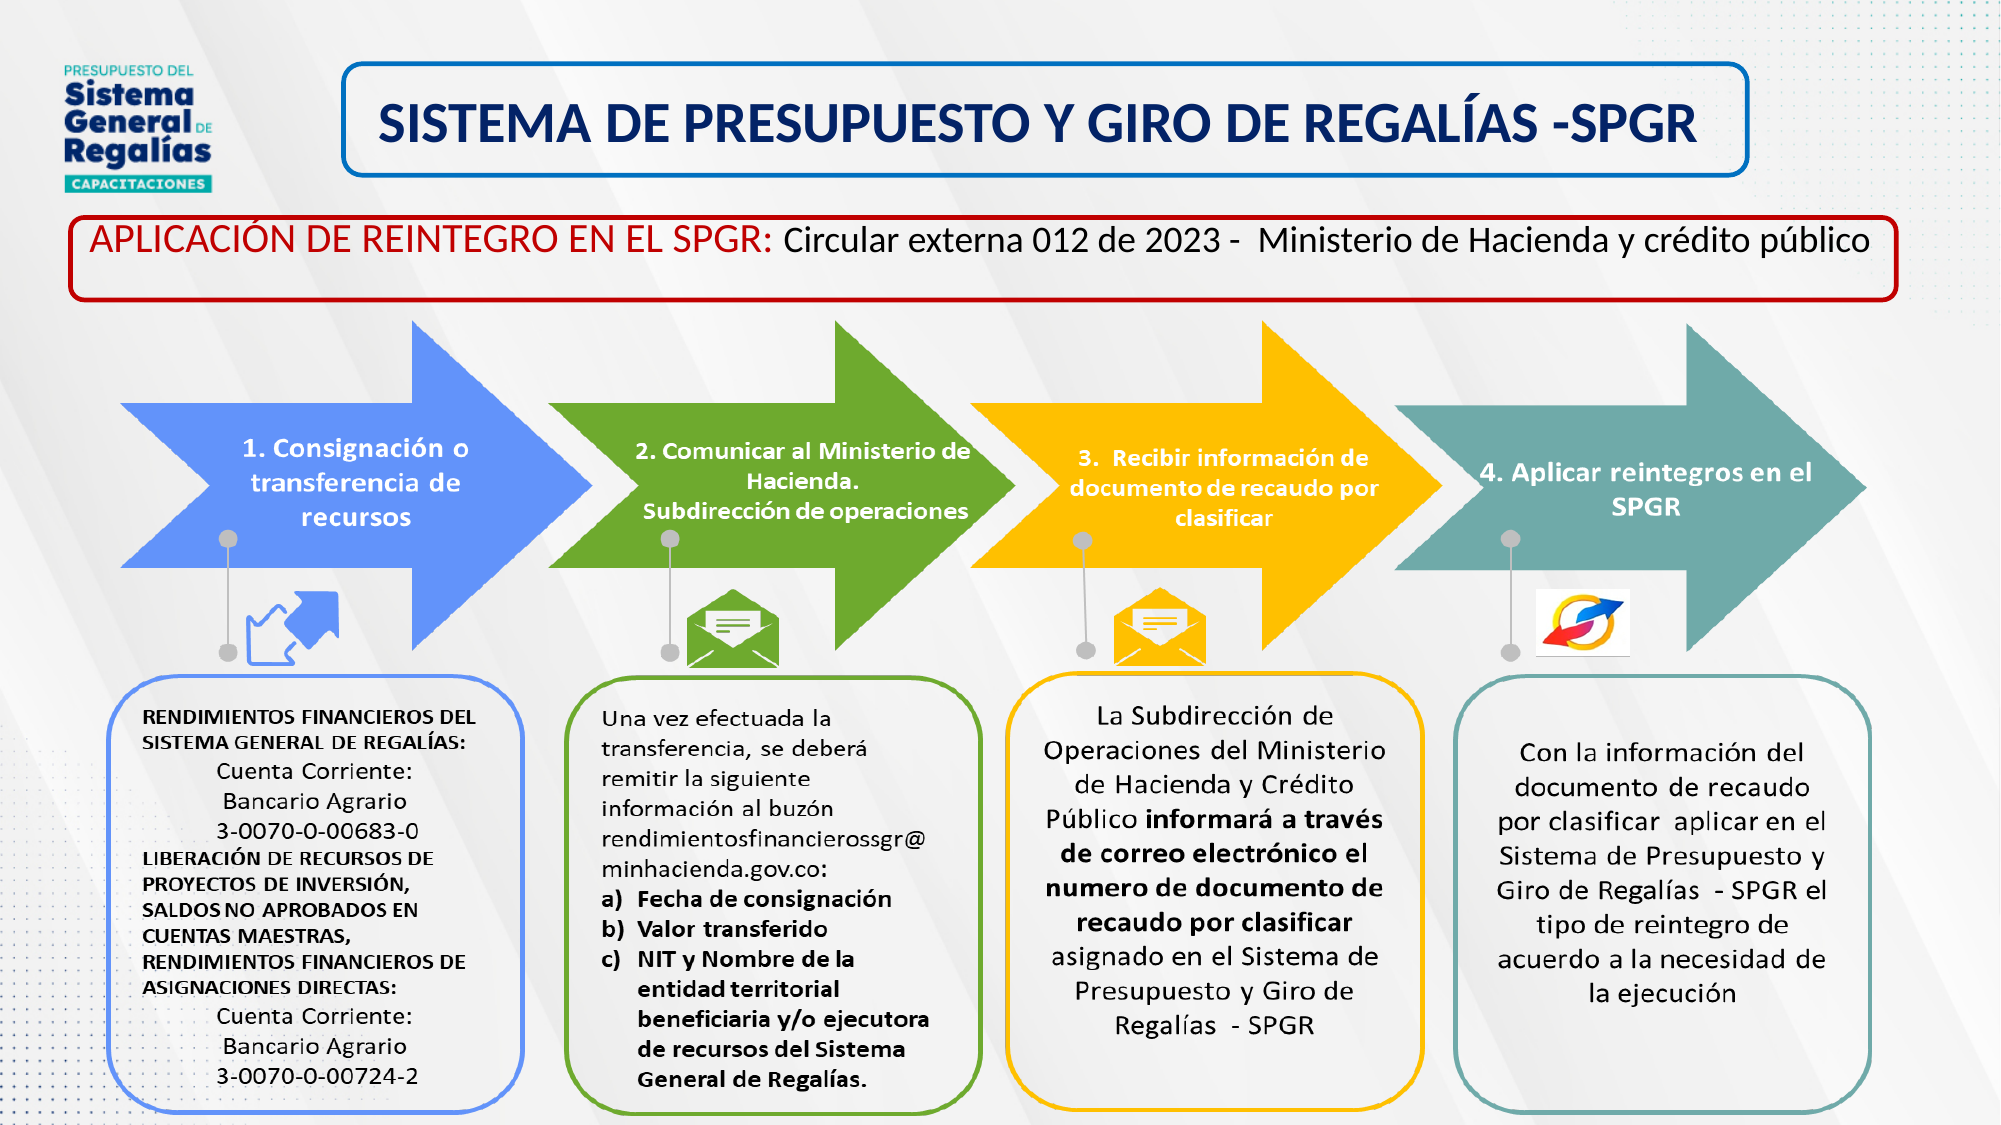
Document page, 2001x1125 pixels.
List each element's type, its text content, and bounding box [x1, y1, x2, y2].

picture [0, 0, 2001, 1125]
text_box SISTEMA DE PRESUPUESTO Y GIRO DE REGALÍAS -SPGR [342, 62, 1749, 177]
text_box APLICACIÓN DE REINTEGRO EN EL SPGR: Circular externa 012 de 2023 - Ministerio de Hacienda y crédito público [69, 216, 1898, 301]
